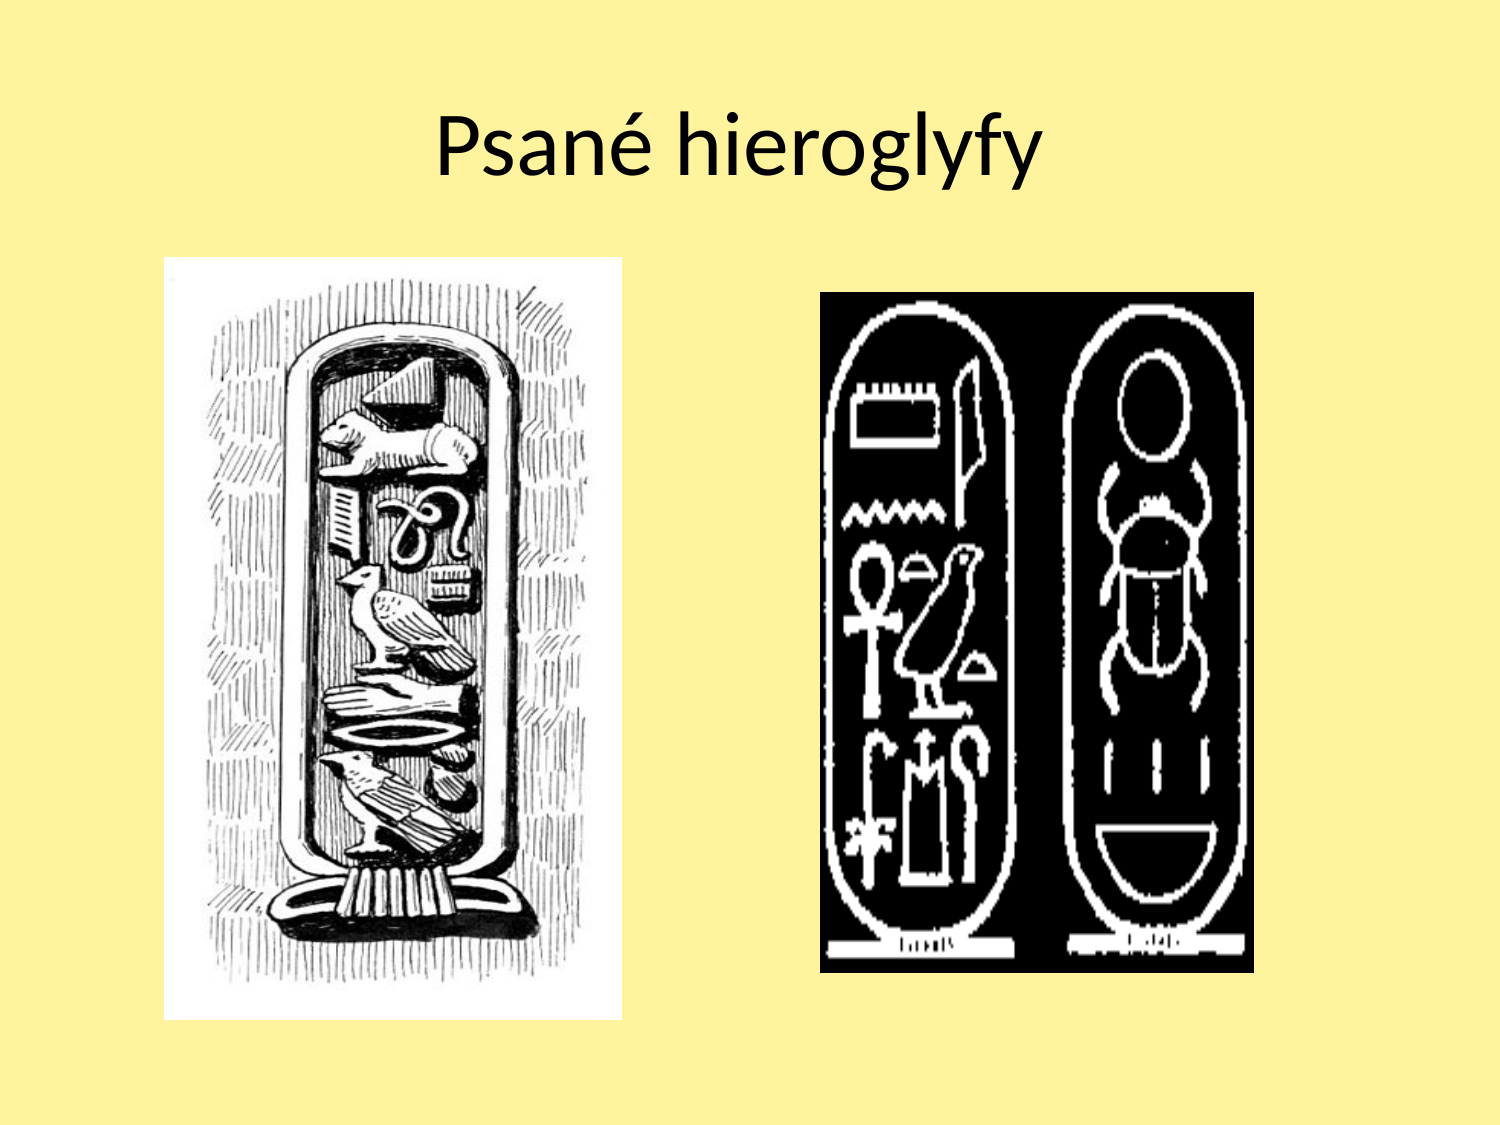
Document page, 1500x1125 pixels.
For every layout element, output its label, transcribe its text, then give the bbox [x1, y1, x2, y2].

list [820, 292, 1255, 973]
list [163, 257, 622, 1020]
title Psané hieroglyfy [74, 44, 1426, 233]
